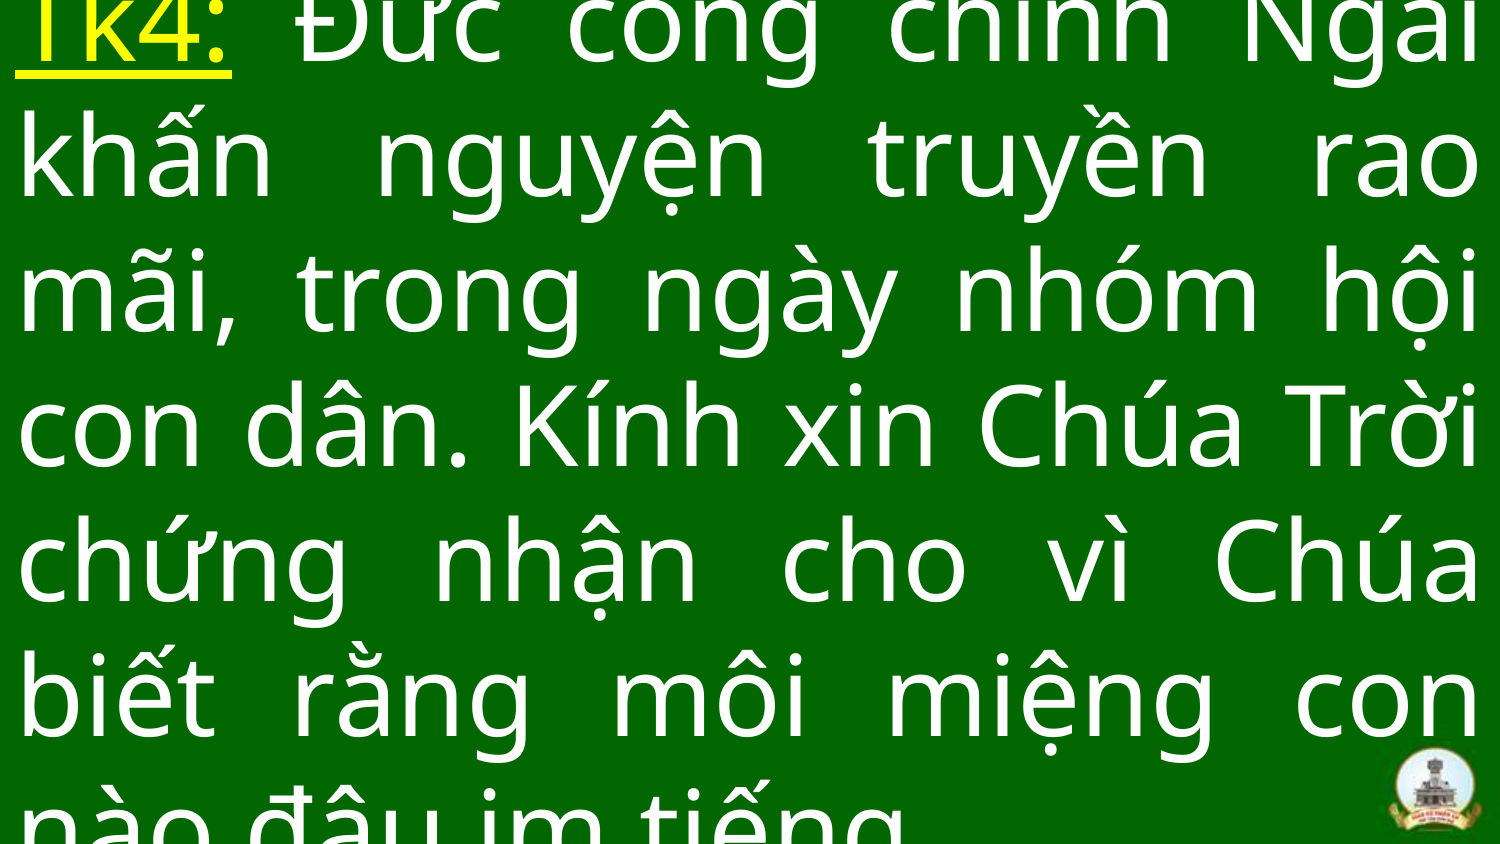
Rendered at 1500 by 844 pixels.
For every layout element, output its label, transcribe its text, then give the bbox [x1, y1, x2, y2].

title Tk4: Đức công chính Ngài khấn nguyện truyền rao mãi, trong ngày nhóm hội con dân. Kính xin Chúa Trời chứng nhận cho vì Chúa biết rằng môi miệng con nào đâu im tiếng. [0, 0, 1500, 844]
